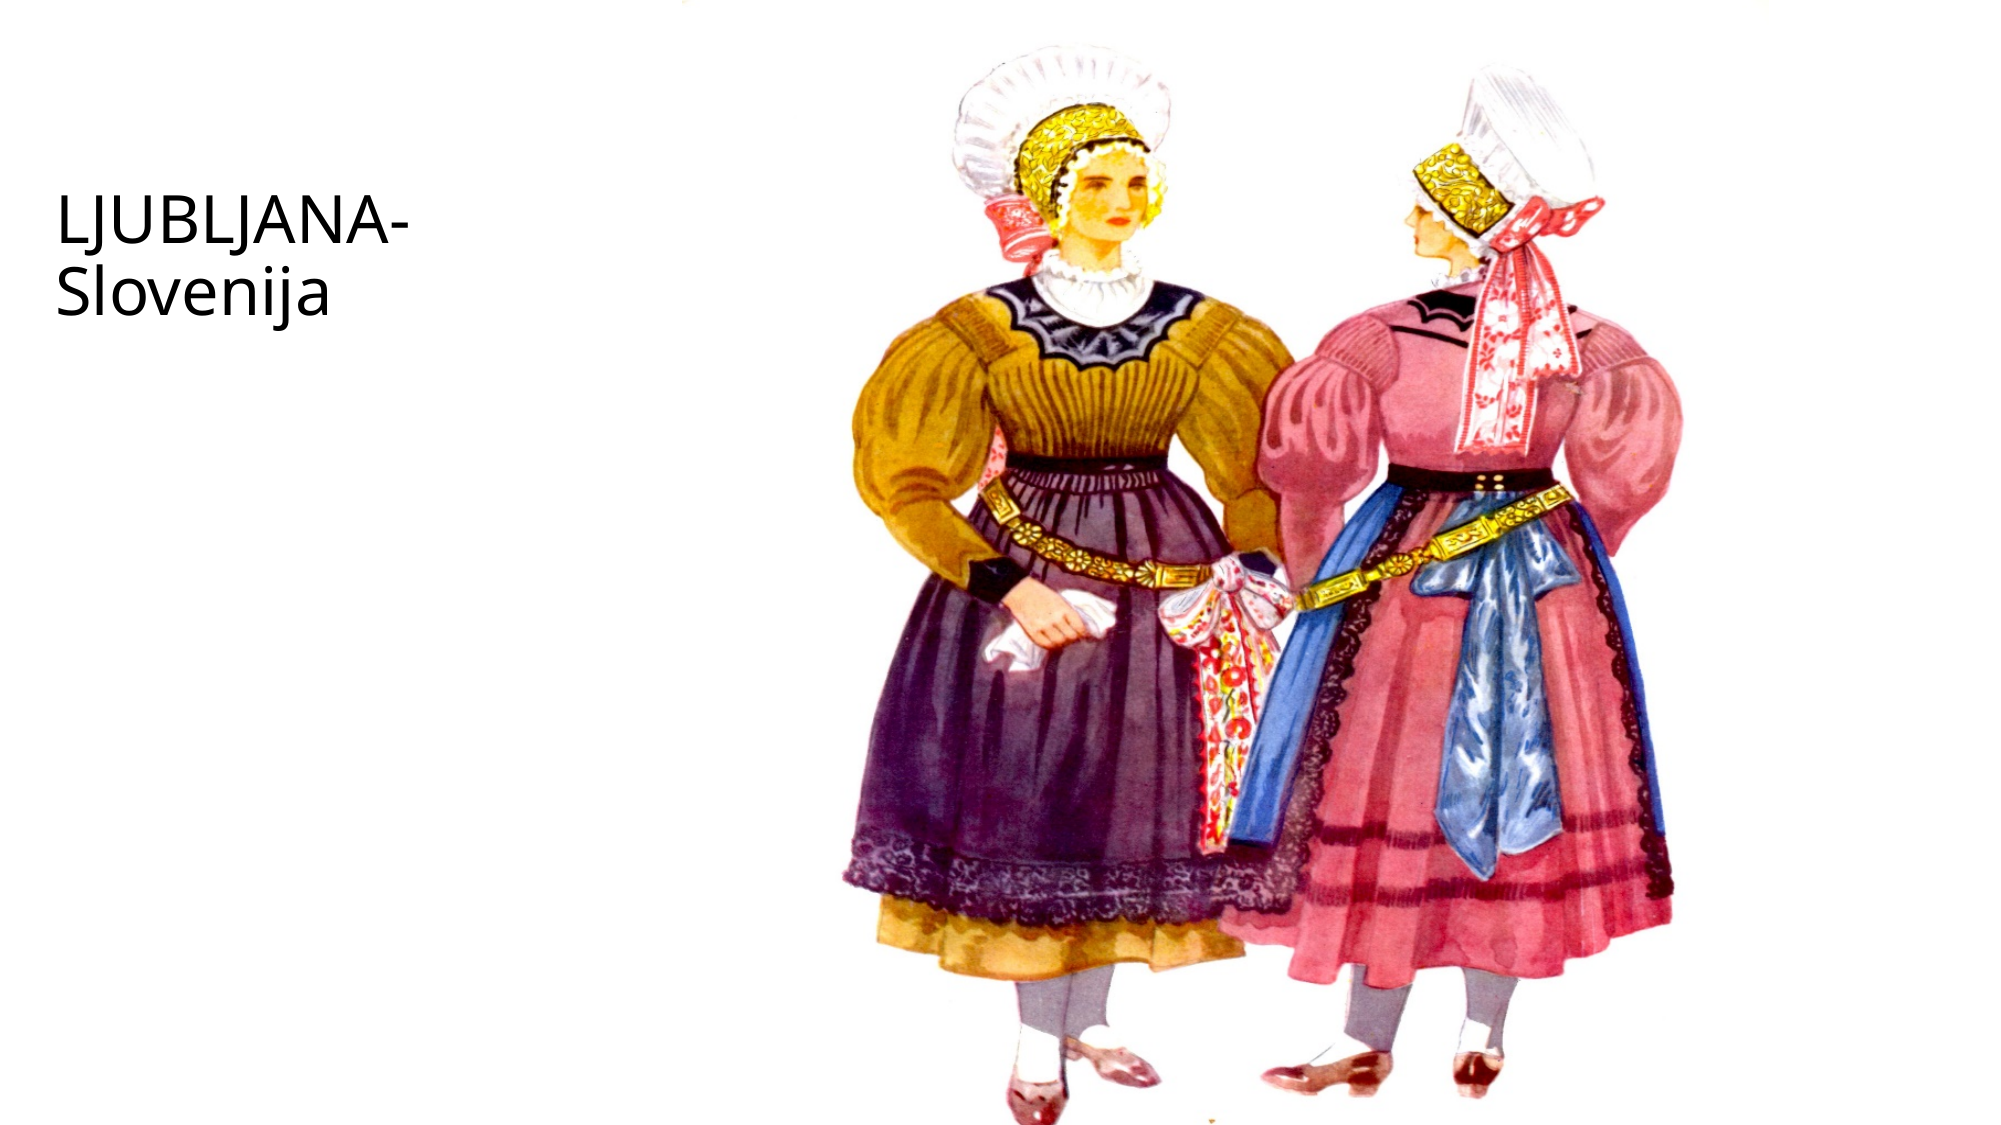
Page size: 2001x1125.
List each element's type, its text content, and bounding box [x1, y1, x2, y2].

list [682, 0, 1769, 1125]
title LJUBLJANA-Slovenija [40, 75, 628, 338]
